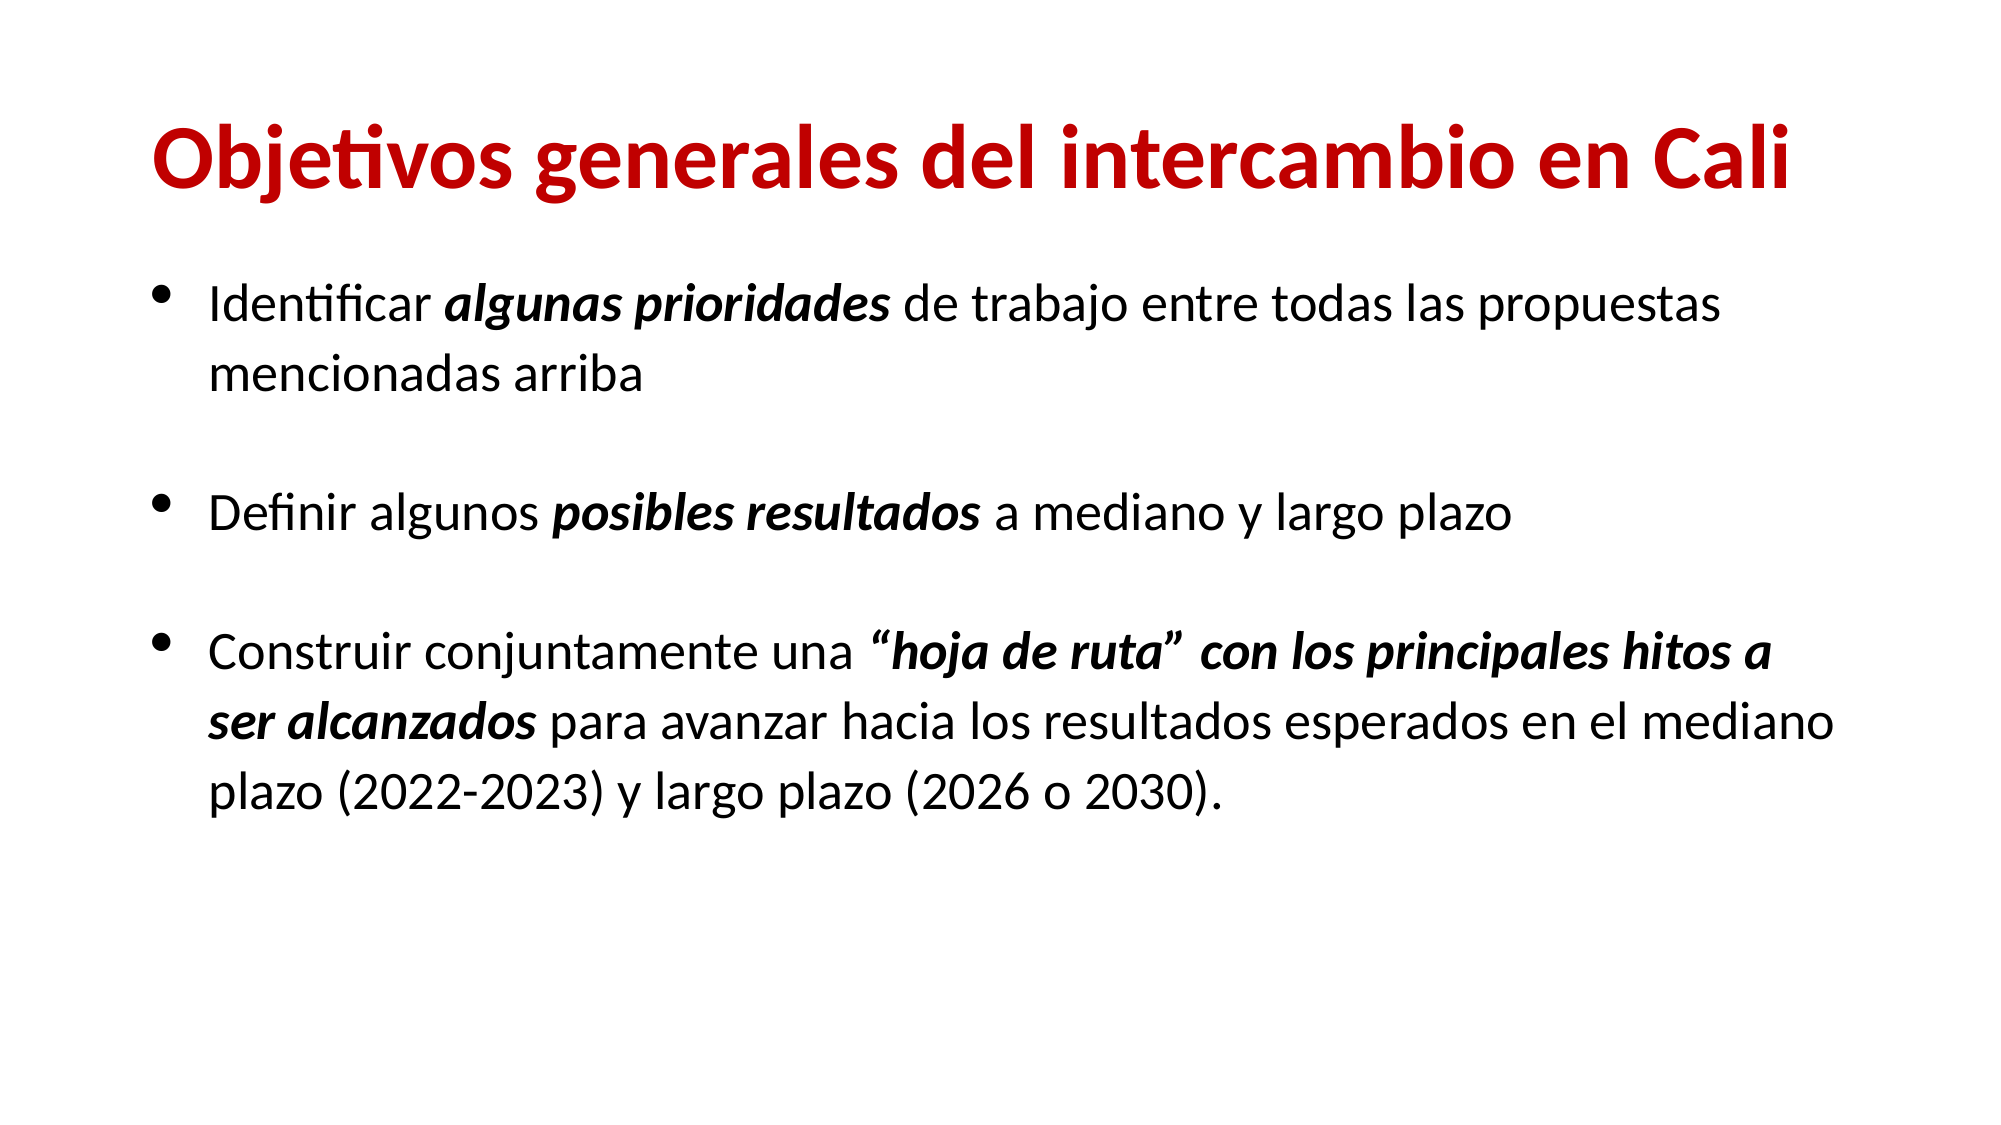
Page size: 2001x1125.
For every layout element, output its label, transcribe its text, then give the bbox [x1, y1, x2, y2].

title Objetivos generales del intercambio en Cali [137, 49, 1863, 255]
list Identificar algunas prioridades de trabajo entre todas las propuestas mencionadas arriba Definir algunos posibles resultados a mediano y largo plazo Construir conjuntamente una “hoja de ruta” con los principales hitos a ser alcanzados para avanzar hacia los resultados esperados en el mediano plazo (2022-2023) y largo plazo (2026 o 2030). [137, 255, 1863, 1090]
